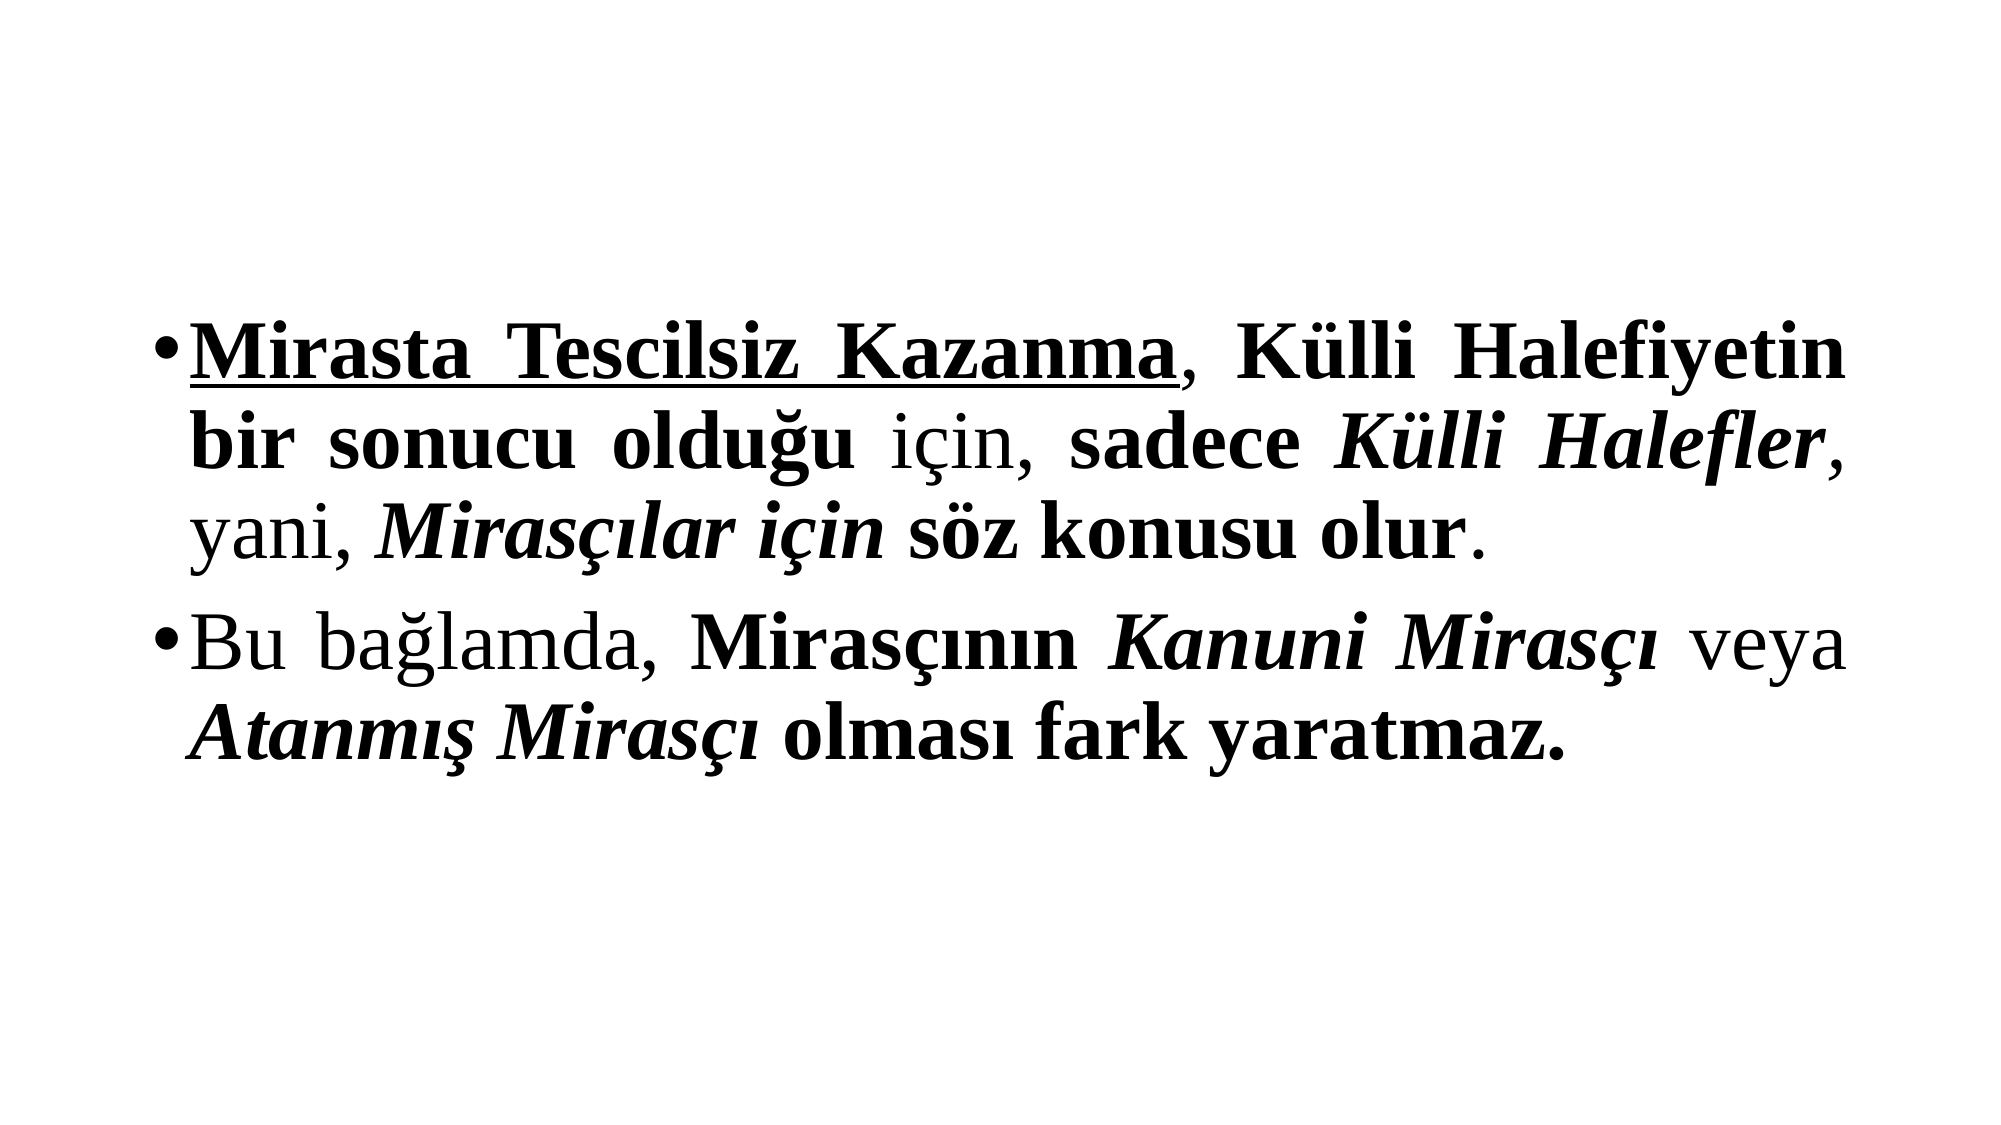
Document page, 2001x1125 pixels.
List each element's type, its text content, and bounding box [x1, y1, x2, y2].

list Mirasta Tescilsiz Kazanma, Külli Halefiyetin bir sonucu olduğu için, sadece Külli Halefler, yani, Mirasçılar için söz konusu olur. Bu bağlamda, Mirasçının Kanuni Mirasçı veya Atanmış Mirasçı olması fark yaratmaz. [137, 299, 1863, 1014]
